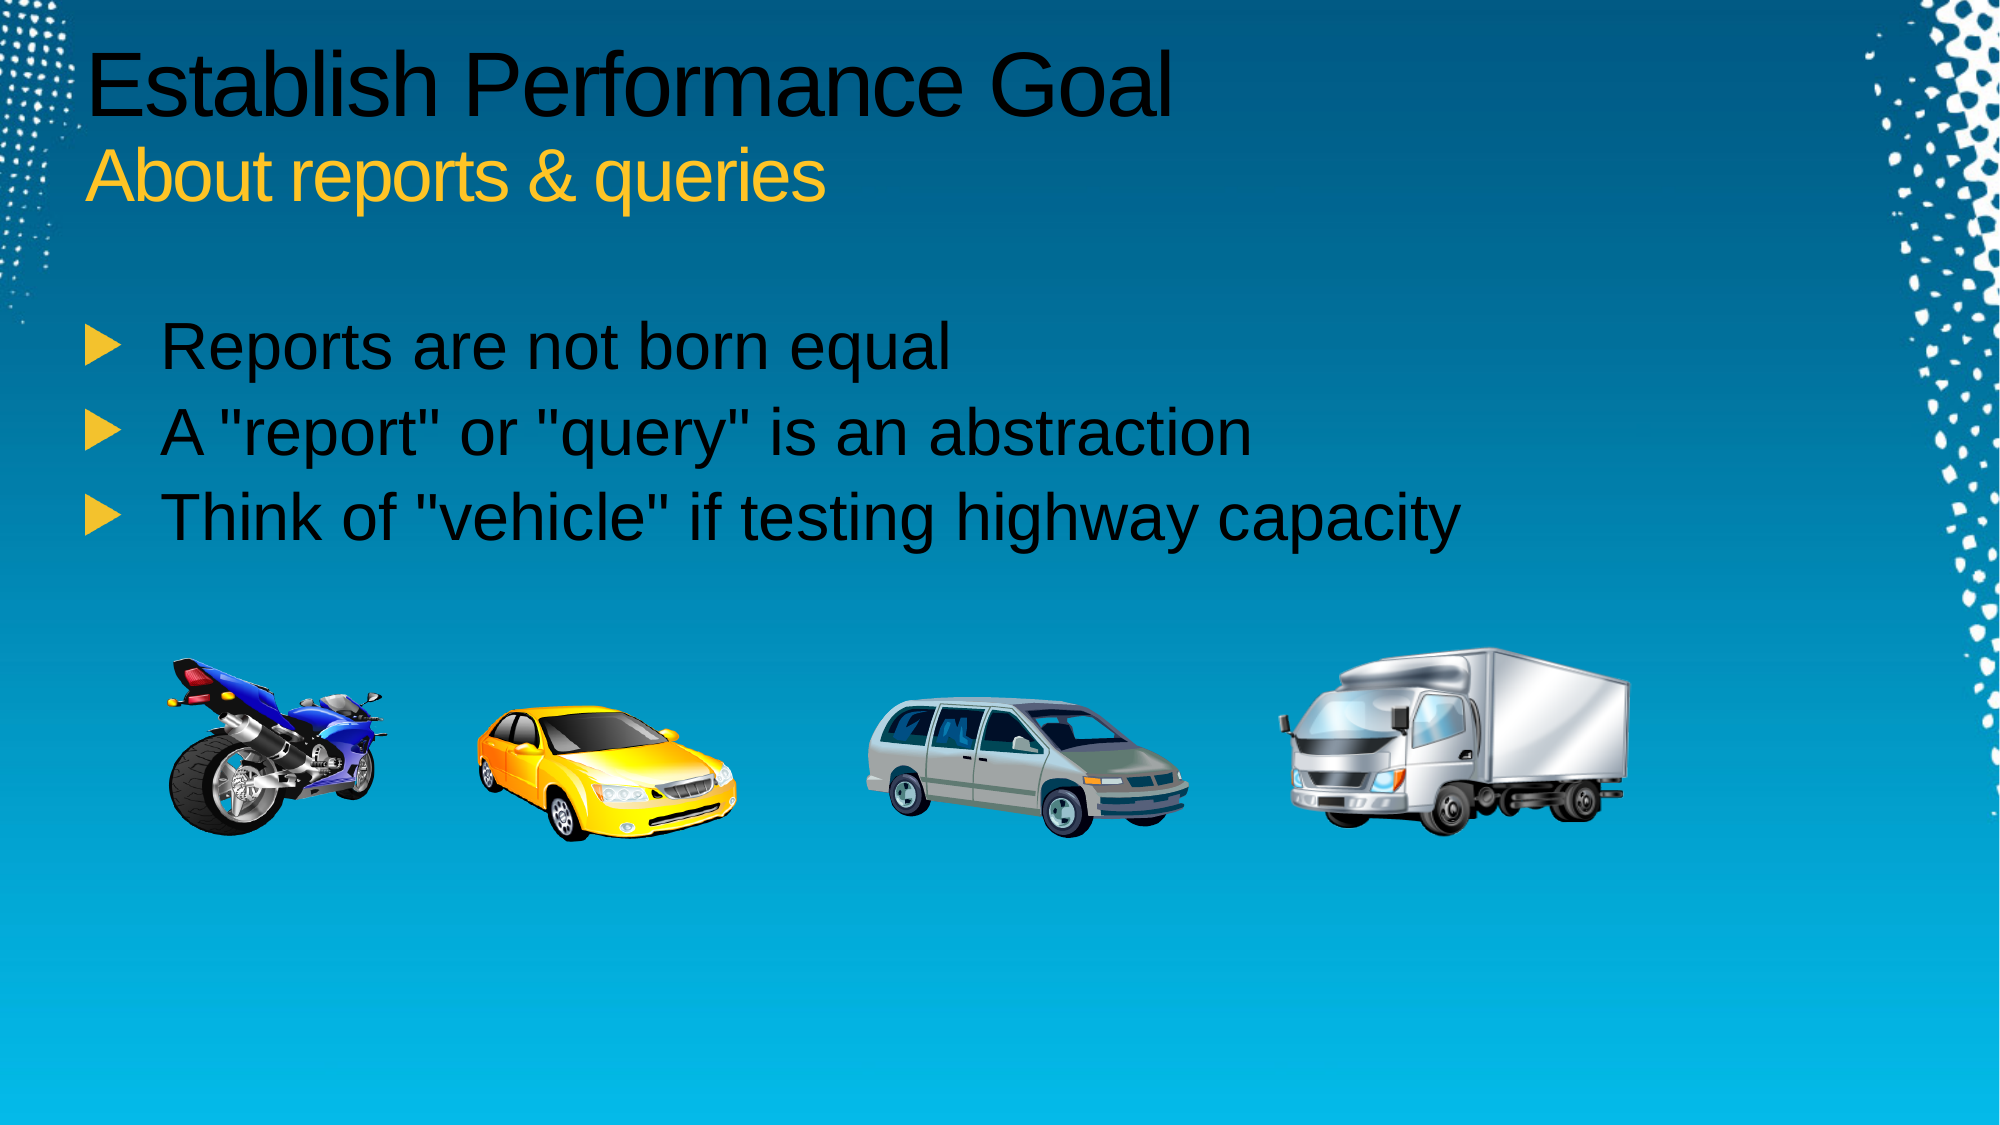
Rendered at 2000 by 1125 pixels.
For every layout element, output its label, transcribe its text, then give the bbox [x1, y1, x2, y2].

picture [17, 129, 23, 136]
picture [1911, 223, 1918, 230]
picture [1935, 379, 1948, 391]
picture [1955, 246, 1965, 256]
title Establish Performance Goal About reports & queries [85, 37, 1914, 220]
picture [43, 42, 49, 53]
picture [56, 47, 64, 55]
picture [6, 97, 12, 105]
picture [1942, 465, 1958, 483]
picture [867, 698, 1188, 837]
picture [1963, 535, 1977, 550]
picture [1952, 502, 1967, 516]
picture [1994, 382, 2000, 391]
picture [1963, 278, 1976, 291]
picture [478, 706, 736, 840]
picture [1942, 269, 1953, 276]
picture [1960, 392, 1970, 403]
picture [33, 116, 40, 124]
picture [47, 0, 57, 10]
picture [1992, 438, 2000, 448]
picture [1925, 87, 1941, 99]
picture [1991, 747, 2000, 765]
picture [24, 72, 32, 79]
picture [1945, 213, 1955, 220]
picture [1970, 426, 1980, 436]
picture [30, 14, 40, 23]
picture [1935, 431, 1946, 449]
picture [28, 42, 36, 53]
picture [1983, 404, 1992, 414]
picture [1914, 308, 1929, 326]
picture [42, 31, 53, 39]
picture [26, 57, 34, 68]
picture [34, 101, 43, 111]
picture [31, 131, 37, 138]
picture [18, 0, 29, 6]
picture [18, 13, 26, 19]
picture [1950, 359, 1960, 366]
picture [168, 659, 386, 835]
picture [1995, 582, 2000, 595]
picture [1900, 240, 1912, 254]
picture [11, 55, 21, 64]
picture [1920, 257, 1932, 264]
picture [86, 325, 119, 364]
picture [1991, 637, 2000, 652]
picture [1958, 445, 1968, 460]
picture [1928, 399, 1939, 415]
picture [41, 59, 48, 67]
picture [86, 495, 119, 534]
picture [1974, 683, 1985, 694]
picture [29, 27, 38, 38]
picture [1915, 109, 1924, 119]
picture [1984, 349, 1992, 357]
picture [1926, 344, 1939, 358]
picture [0, 24, 9, 33]
picture [1978, 517, 1987, 527]
picture [1930, 291, 1941, 297]
picture [1955, 557, 1965, 573]
list Reports are not born equal A "report" or "query" is an abstraction Think of "vehicle" if testing highway capacity [85, 312, 1914, 566]
picture [1909, 274, 1920, 291]
picture [1982, 714, 1993, 729]
picture [1938, 122, 1950, 133]
picture [55, 62, 62, 69]
picture [33, 0, 42, 10]
picture [1925, 141, 1935, 155]
picture [54, 76, 60, 83]
picture [1957, 187, 1971, 200]
picture [1941, 324, 1952, 332]
picture [1914, 164, 1923, 177]
picture [1953, 301, 1962, 312]
picture [1948, 413, 1958, 424]
picture [1988, 547, 2000, 561]
picture [1972, 312, 1985, 322]
picture [1981, 604, 2000, 620]
picture [86, 410, 119, 449]
picture [369, 693, 380, 701]
picture [0, 155, 5, 163]
picture [1973, 368, 1982, 380]
picture [3, 10, 11, 18]
picture [1968, 481, 1978, 492]
picture [16, 22, 23, 34]
picture [13, 41, 25, 49]
picture [1946, 155, 1961, 167]
picture [45, 16, 55, 24]
picture [38, 74, 47, 80]
picture [1932, 235, 1943, 241]
picture [1969, 625, 1985, 642]
picture [1921, 0, 1934, 8]
picture [1993, 321, 2000, 339]
picture [1963, 335, 1972, 344]
picture [0, 40, 9, 45]
picture [1929, 27, 1945, 45]
picture [33, 88, 42, 97]
picture [1946, 525, 1956, 533]
picture [1980, 460, 1987, 469]
picture [1988, 691, 2000, 709]
picture [9, 84, 15, 91]
picture [1963, 589, 1976, 607]
picture [1935, 177, 1945, 189]
picture [1972, 570, 1986, 583]
picture [1979, 657, 1995, 676]
picture [58, 32, 66, 41]
picture [16, 143, 21, 151]
picture [1935, 0, 2000, 306]
picture [1990, 492, 2000, 505]
picture [1919, 367, 1930, 378]
picture [1922, 200, 1934, 207]
picture [10, 69, 17, 78]
picture [1279, 647, 1630, 836]
